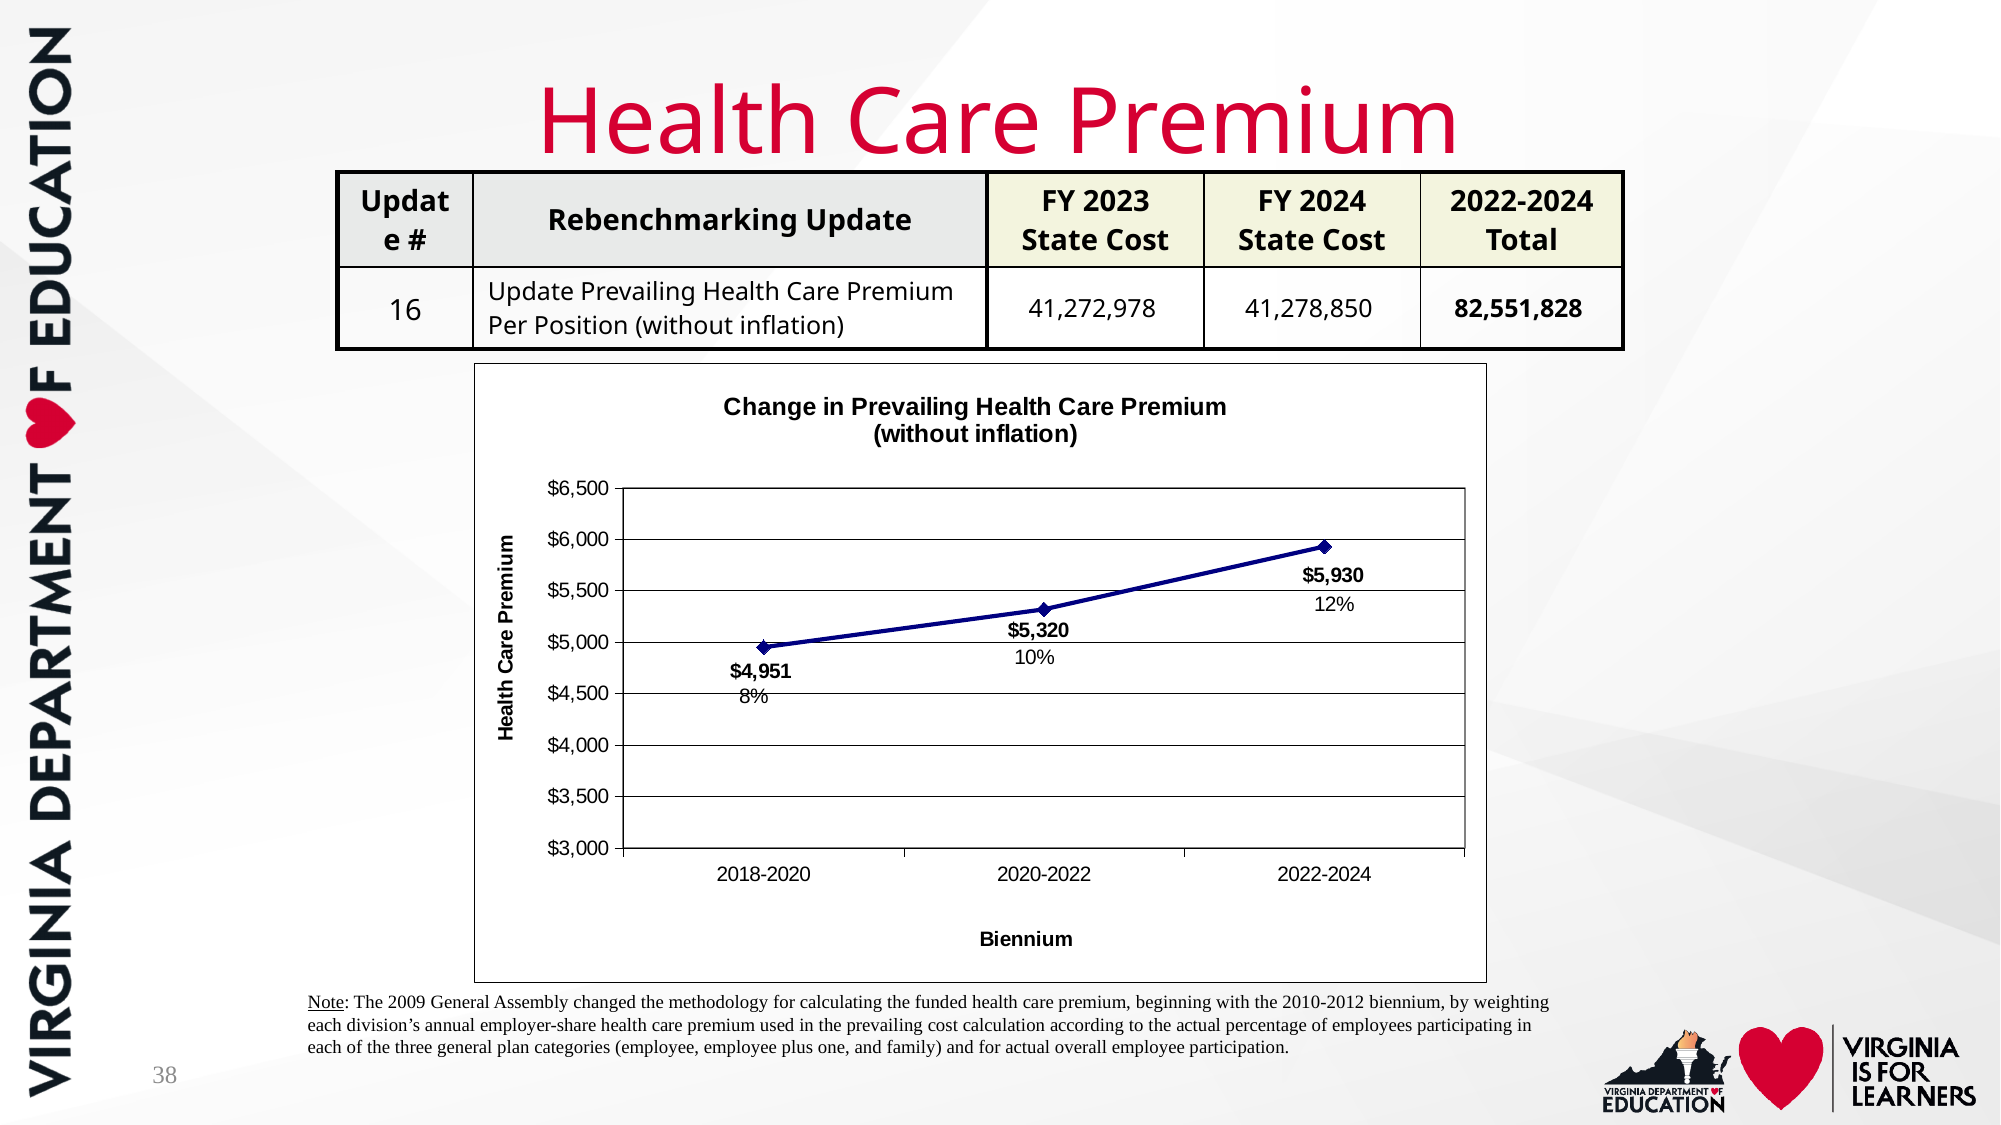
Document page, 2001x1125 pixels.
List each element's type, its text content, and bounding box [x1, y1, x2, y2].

table_cell 82,551,828 [1421, 268, 1621, 347]
slide_number 38 [137, 1043, 588, 1104]
table_header Rebenchmarking Update [474, 174, 985, 266]
table_cell 41,278,850 [1205, 268, 1420, 347]
picture [0, 0, 2001, 1125]
table_cell 16 [340, 268, 472, 347]
chart [473, 362, 1488, 983]
table_cell Update Prevailing Health Care Premium Per Position (without inflation) [474, 268, 985, 347]
title Health Care Premium [249, 59, 1749, 188]
table_header Update # [340, 174, 472, 266]
table_header 2022-2024 Total [1421, 174, 1621, 266]
text_box Note: The 2009 General Assembly changed the methodology for calculating the funded health care premium, beginning with the 2010-2012 biennium, by weighting each division’s annual employer-share health care premium used in the prevailing cost calculation according to the actual percentage of employees participating in each of the three general plan categories (employee, employee plus one, and family) and for actual overall employee participation. [293, 982, 1573, 1065]
table_header FY 2023 State Cost [989, 174, 1203, 266]
table_header FY 2024 State Cost [1205, 174, 1420, 266]
table_cell 41,272,978 [989, 268, 1203, 347]
